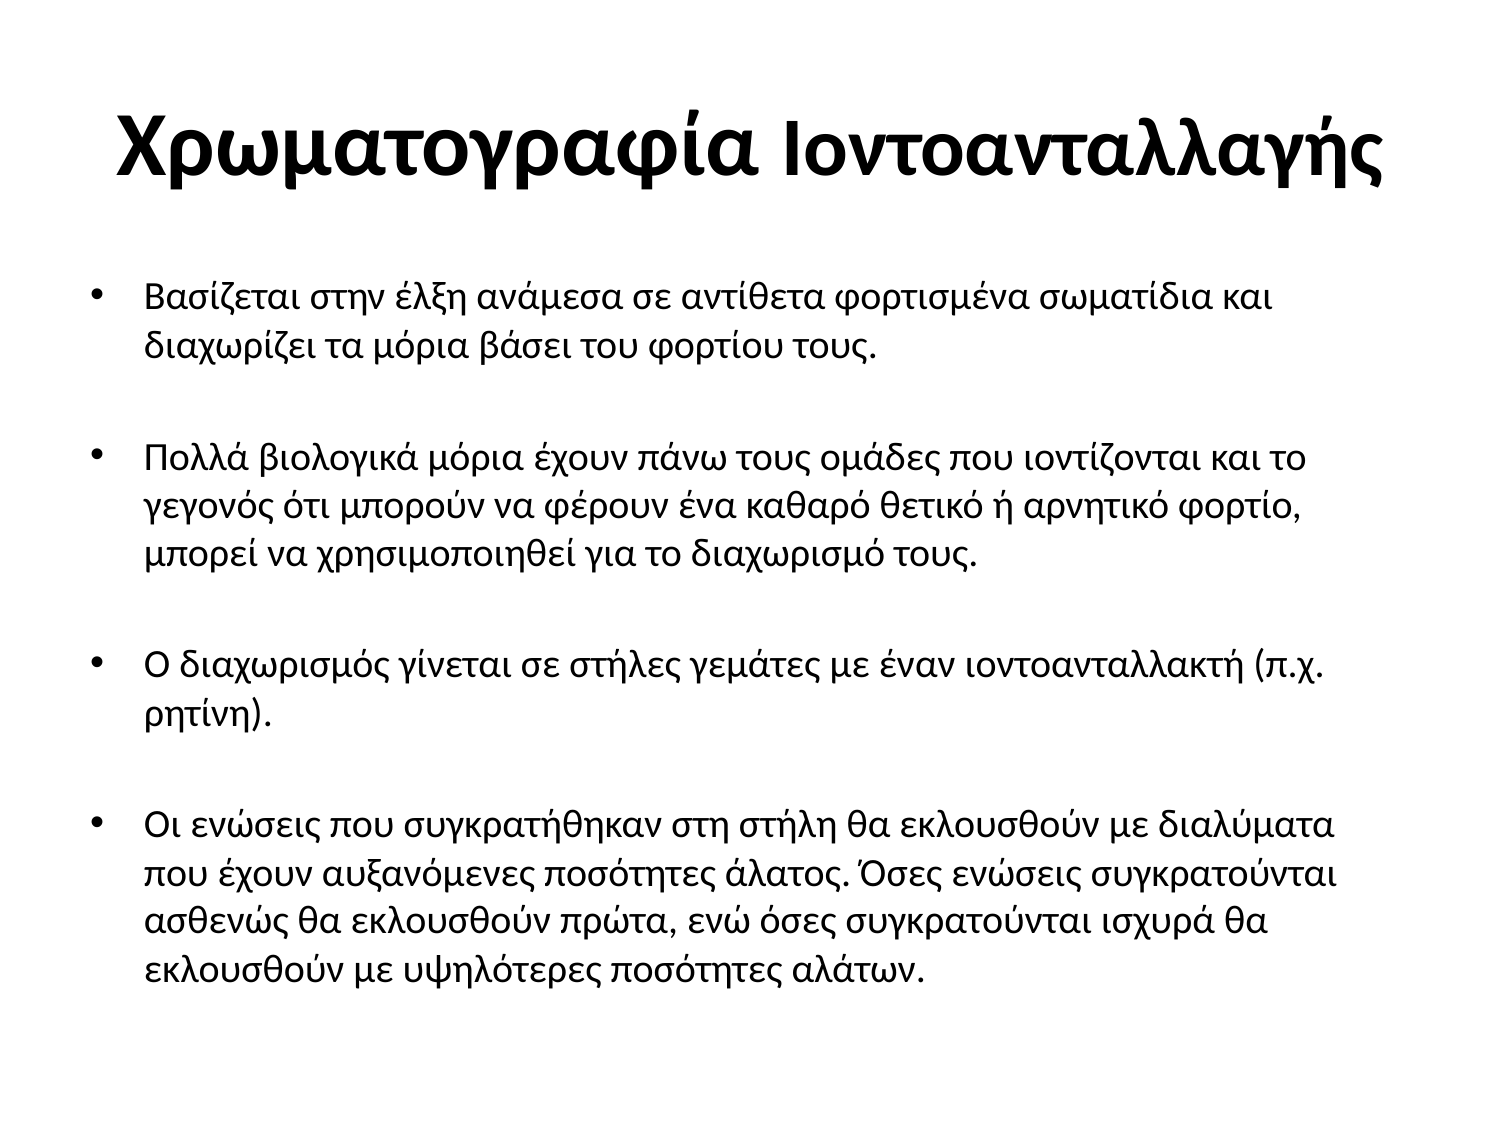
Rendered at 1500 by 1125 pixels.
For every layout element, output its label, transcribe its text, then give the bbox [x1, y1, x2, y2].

title Χρωματογραφία Ιοντοανταλλαγής [75, 45, 1425, 233]
list Βασίζεται στην έλξη ανάμεσα σε αντίθετα φορτισμένα σωματίδια και διαχωρίζει τα μόρια βάσει του φορτίου τους. Πολλά βιολογικά μόρια έχουν πάνω τους ομάδες που ιοντίζονται και το γεγονός ότι μπορούν να φέρουν ένα καθαρό θετικό ή αρνητικό φορτίο, μπορεί να χρησιμοποιηθεί για το διαχωρισμό τους. Ο διαχωρισμός γίνεται σε στήλες γεμάτες με έναν ιοντοανταλλακτή (π.χ. ρητίνη). Οι ενώσεις που συγκρατήθηκαν στη στήλη θα εκλουσθούν με διαλύματα που έχουν αυξανόμενες ποσότητες άλατος. Όσες ενώσεις συγκρατούνται ασθενώς θα εκλουσθούν πρώτα, ενώ όσες συγκρατούνται ισχυρά θα εκλουσθούν με υψηλότερες ποσότητες αλάτων. [75, 262, 1425, 1005]
